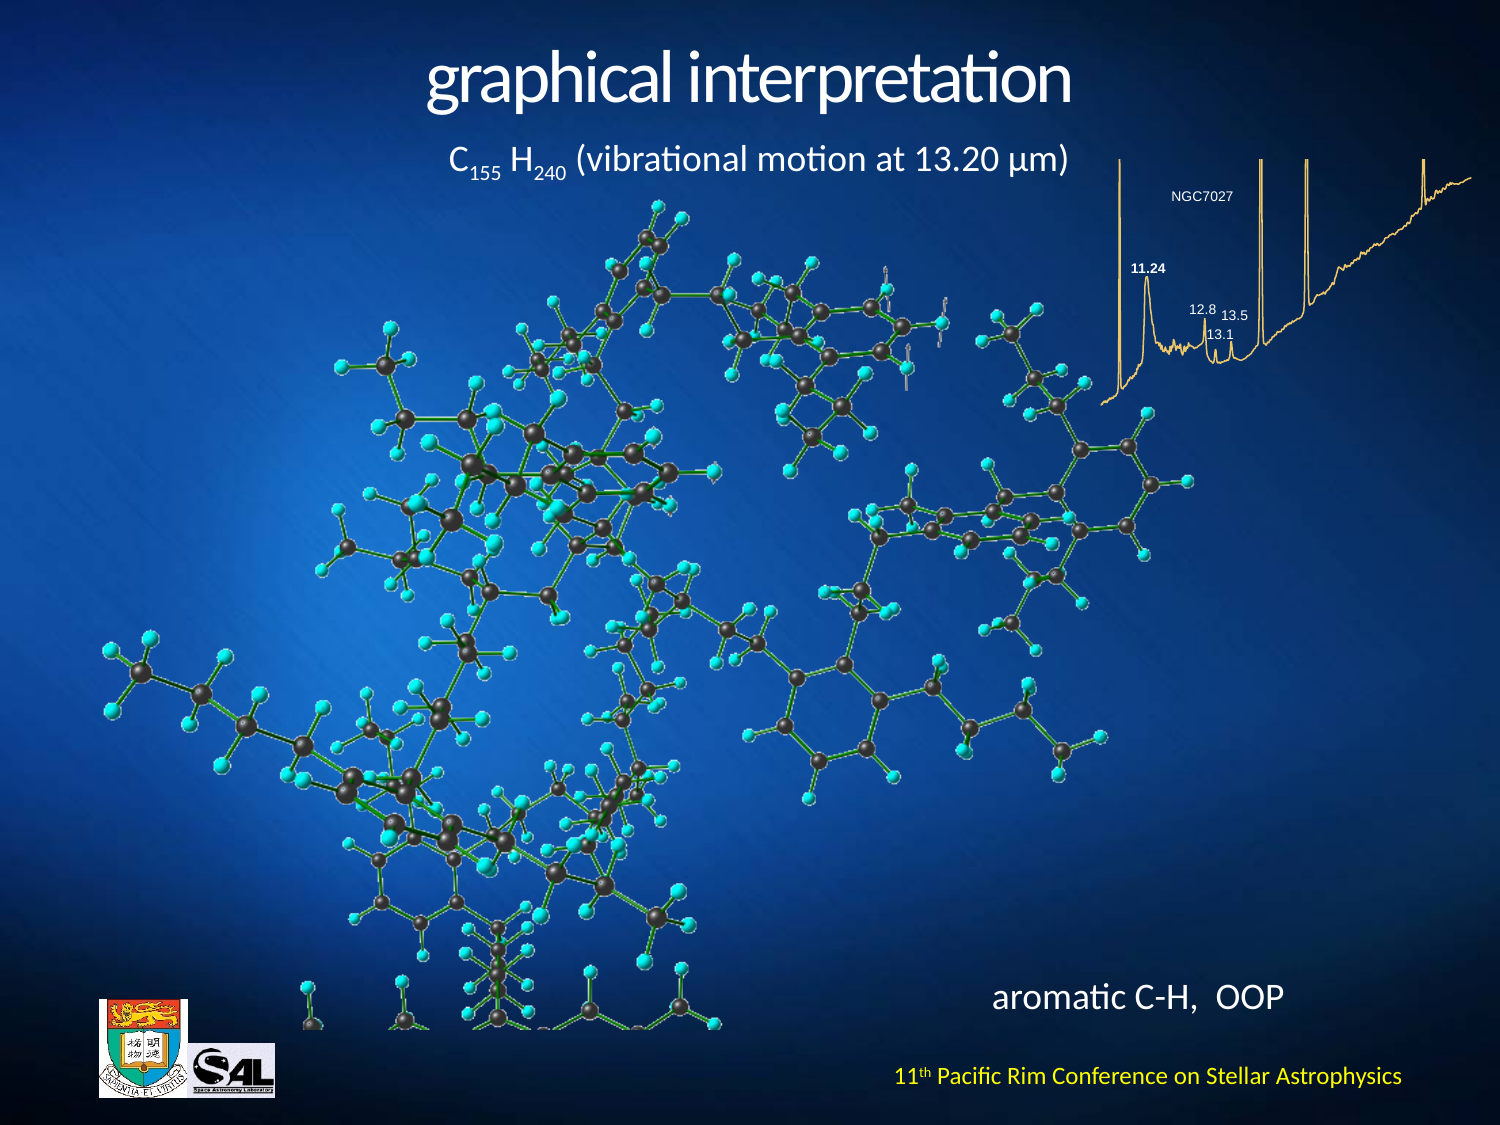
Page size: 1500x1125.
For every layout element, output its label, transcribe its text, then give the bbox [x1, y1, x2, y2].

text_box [1003, 110, 1500, 528]
title graphical interpretation [62, 37, 1438, 120]
text_box C155 H240 (vibrational motion at 13.20 µm) [434, 126, 997, 182]
picture [0, 0, 1500, 1125]
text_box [99, 999, 1424, 1098]
